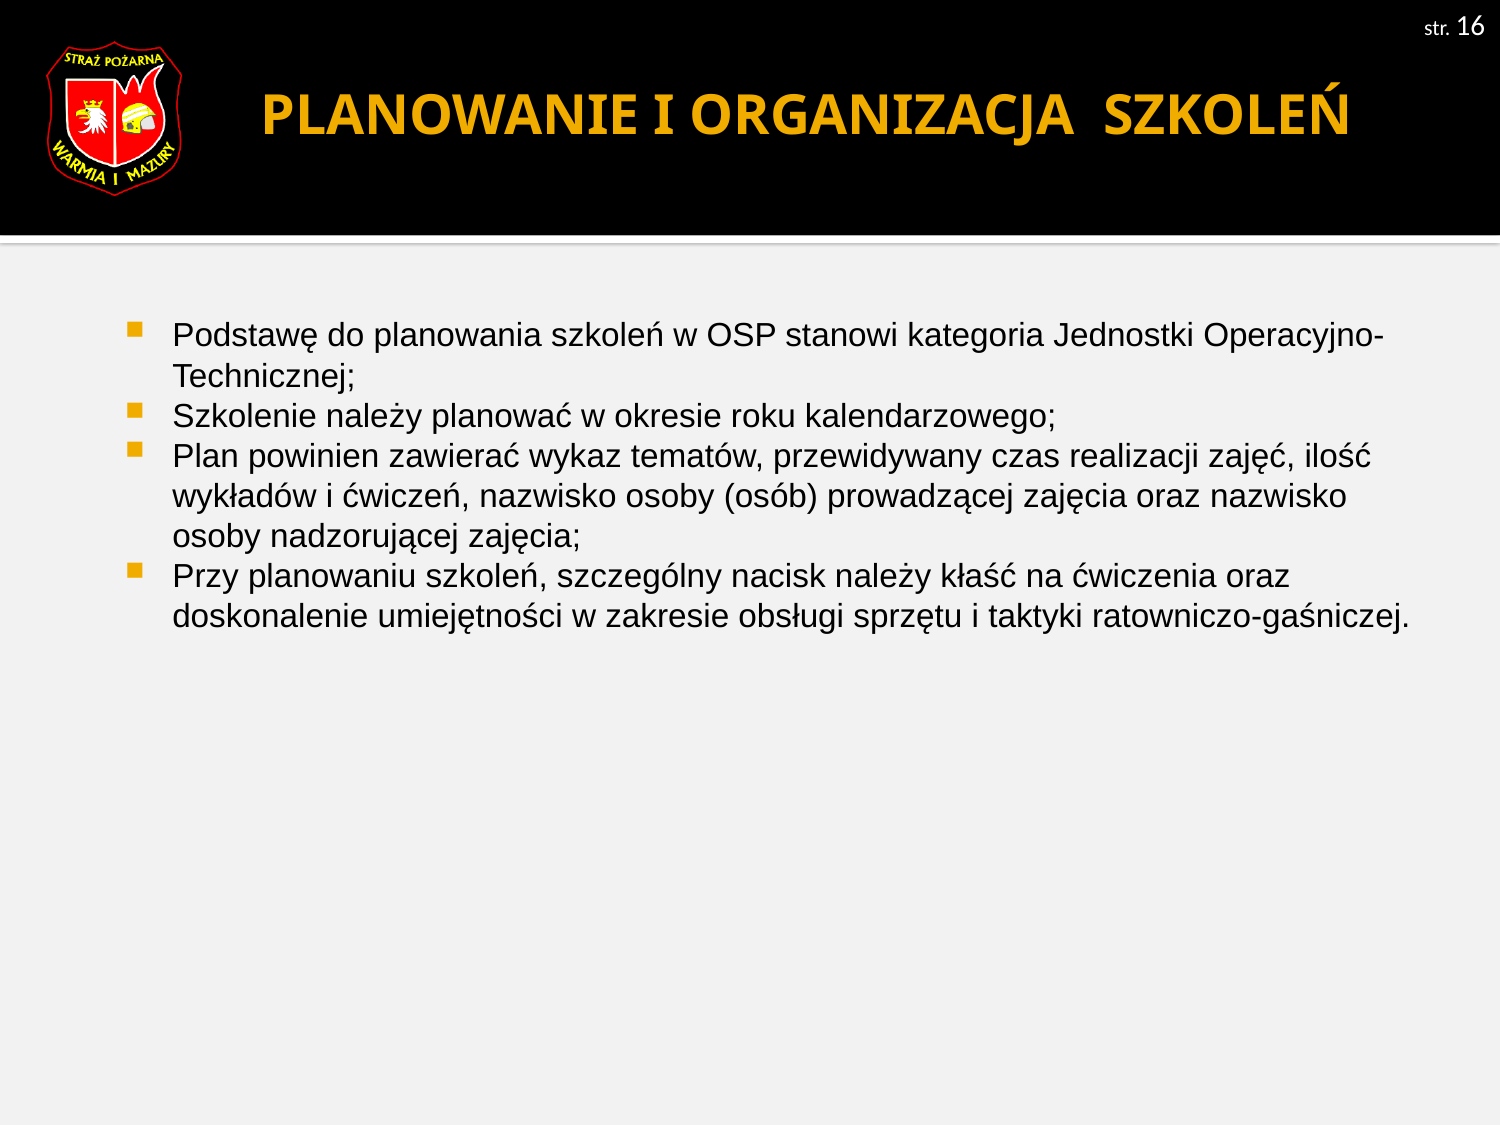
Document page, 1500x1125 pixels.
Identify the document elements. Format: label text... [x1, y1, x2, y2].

picture [46, 41, 182, 196]
list Podstawę do planowania szkoleń w OSP stanowi kategoria Jednostki Operacyjno-Technicznej; Szkolenie należy planować w okresie roku kalendarzowego; Plan powinien zawierać wykaz tematów, przewidywany czas realizacji zajęć, ilość wykładów i ćwiczeń, nazwisko osoby (osób) prowadzącej zajęcia oraz nazwisko osoby nadzorującej zajęcia; Przy planowaniu szkoleń, szczególny nacisk należy kłaść na ćwiczenia oraz doskonalenie umiejętności w zakresie obsługi sprzętu i taktyki ratowniczo-gaśniczej. [97, 298, 1447, 658]
slide_number str. 16 [1404, 0, 1500, 41]
title PLANOWANIE I ORGANIZACJA SZKOLEŃ [218, 41, 1388, 185]
text_box [44, 268, 1405, 439]
